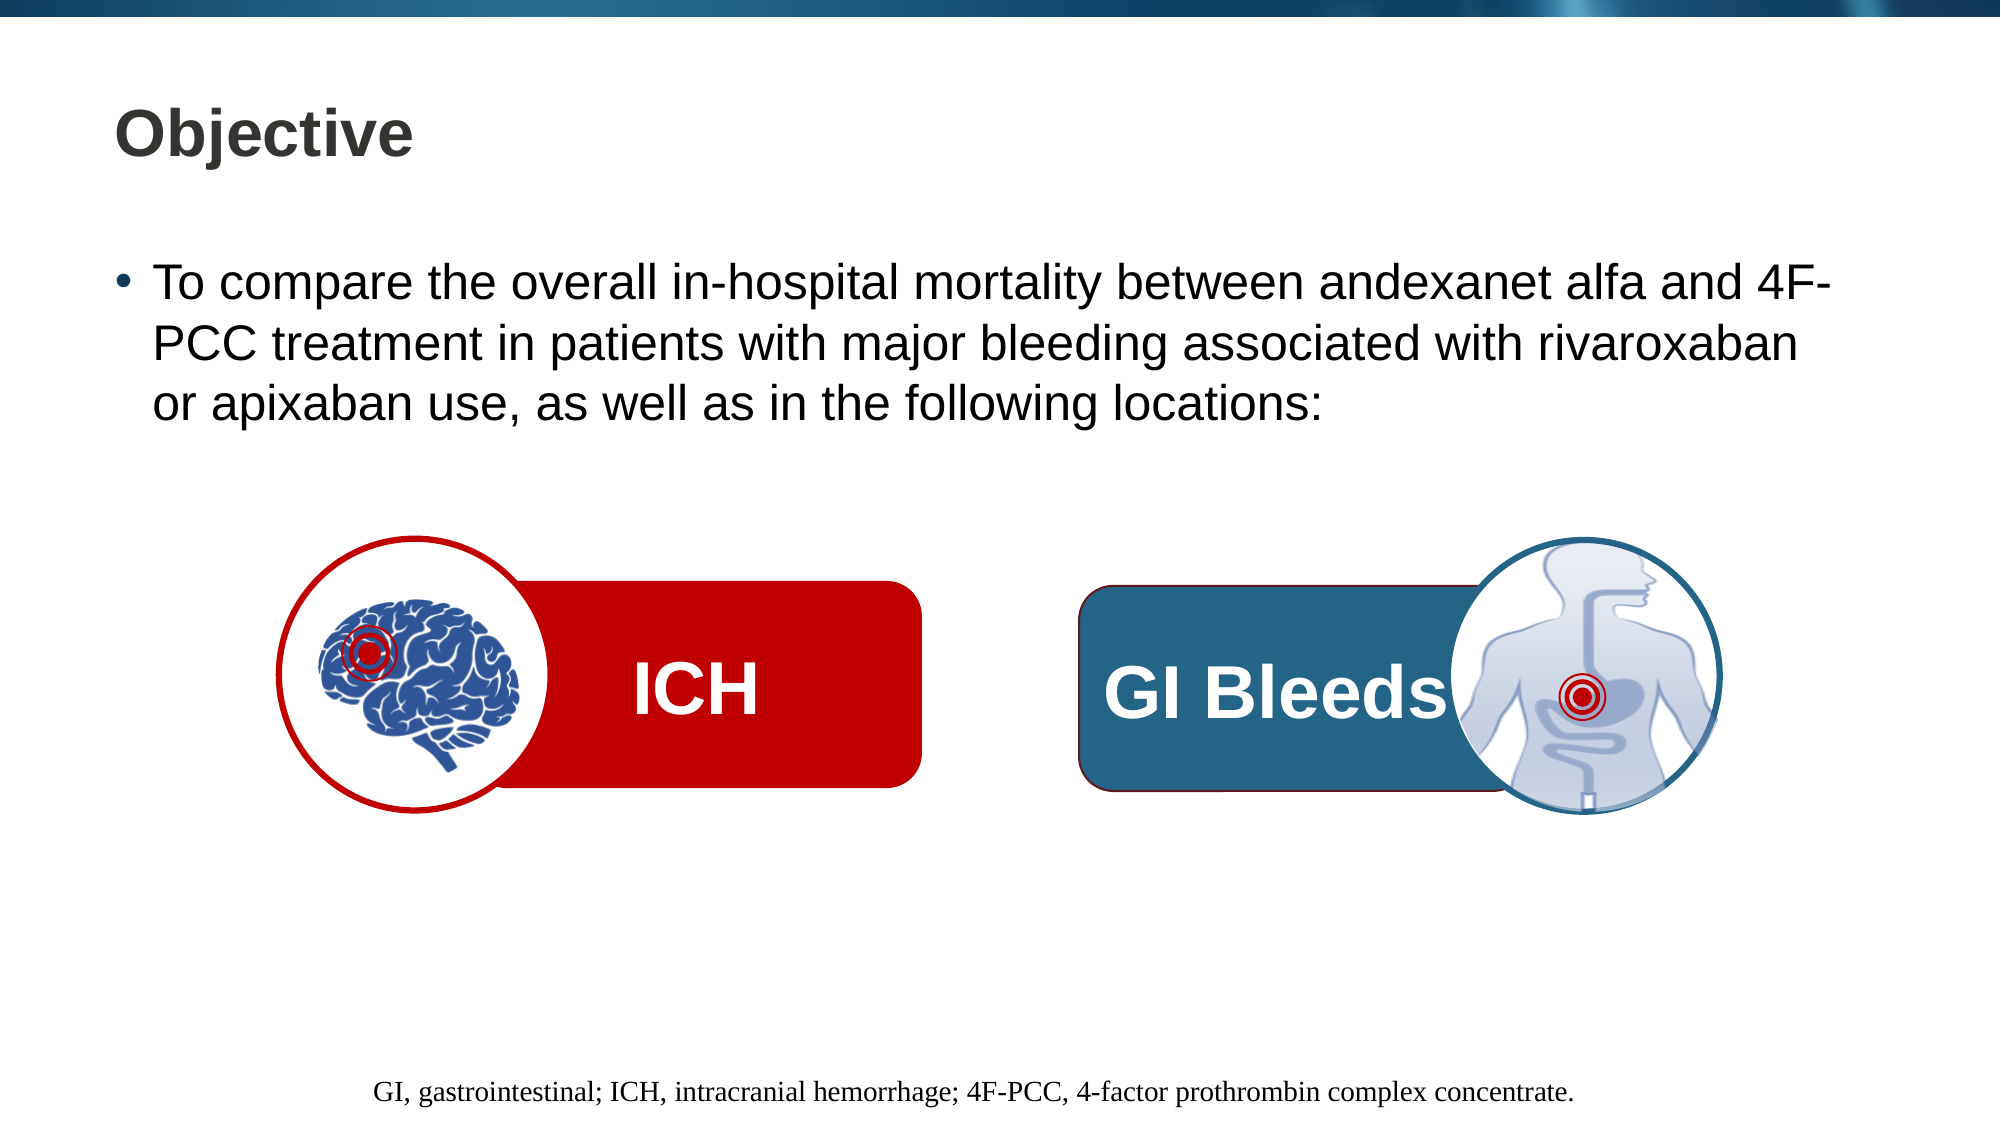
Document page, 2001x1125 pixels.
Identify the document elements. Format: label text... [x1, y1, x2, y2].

footer GI, gastrointestinal; ICH, intracranial hemorrhage; 4F-PCC, 4-factor prothrombin complex concentrate. [99, 1042, 1863, 1116]
title Objective [99, 32, 1863, 228]
picture [0, 0, 2000, 17]
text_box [318, 599, 520, 773]
list To compare the overall in-hospital mortality between andexanet alfa and 4F-PCC treatment in patients with major bleeding associated with rivaroxaban or apixaban use, as well as in the following locations: [99, 242, 1863, 1018]
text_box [1453, 540, 1725, 812]
